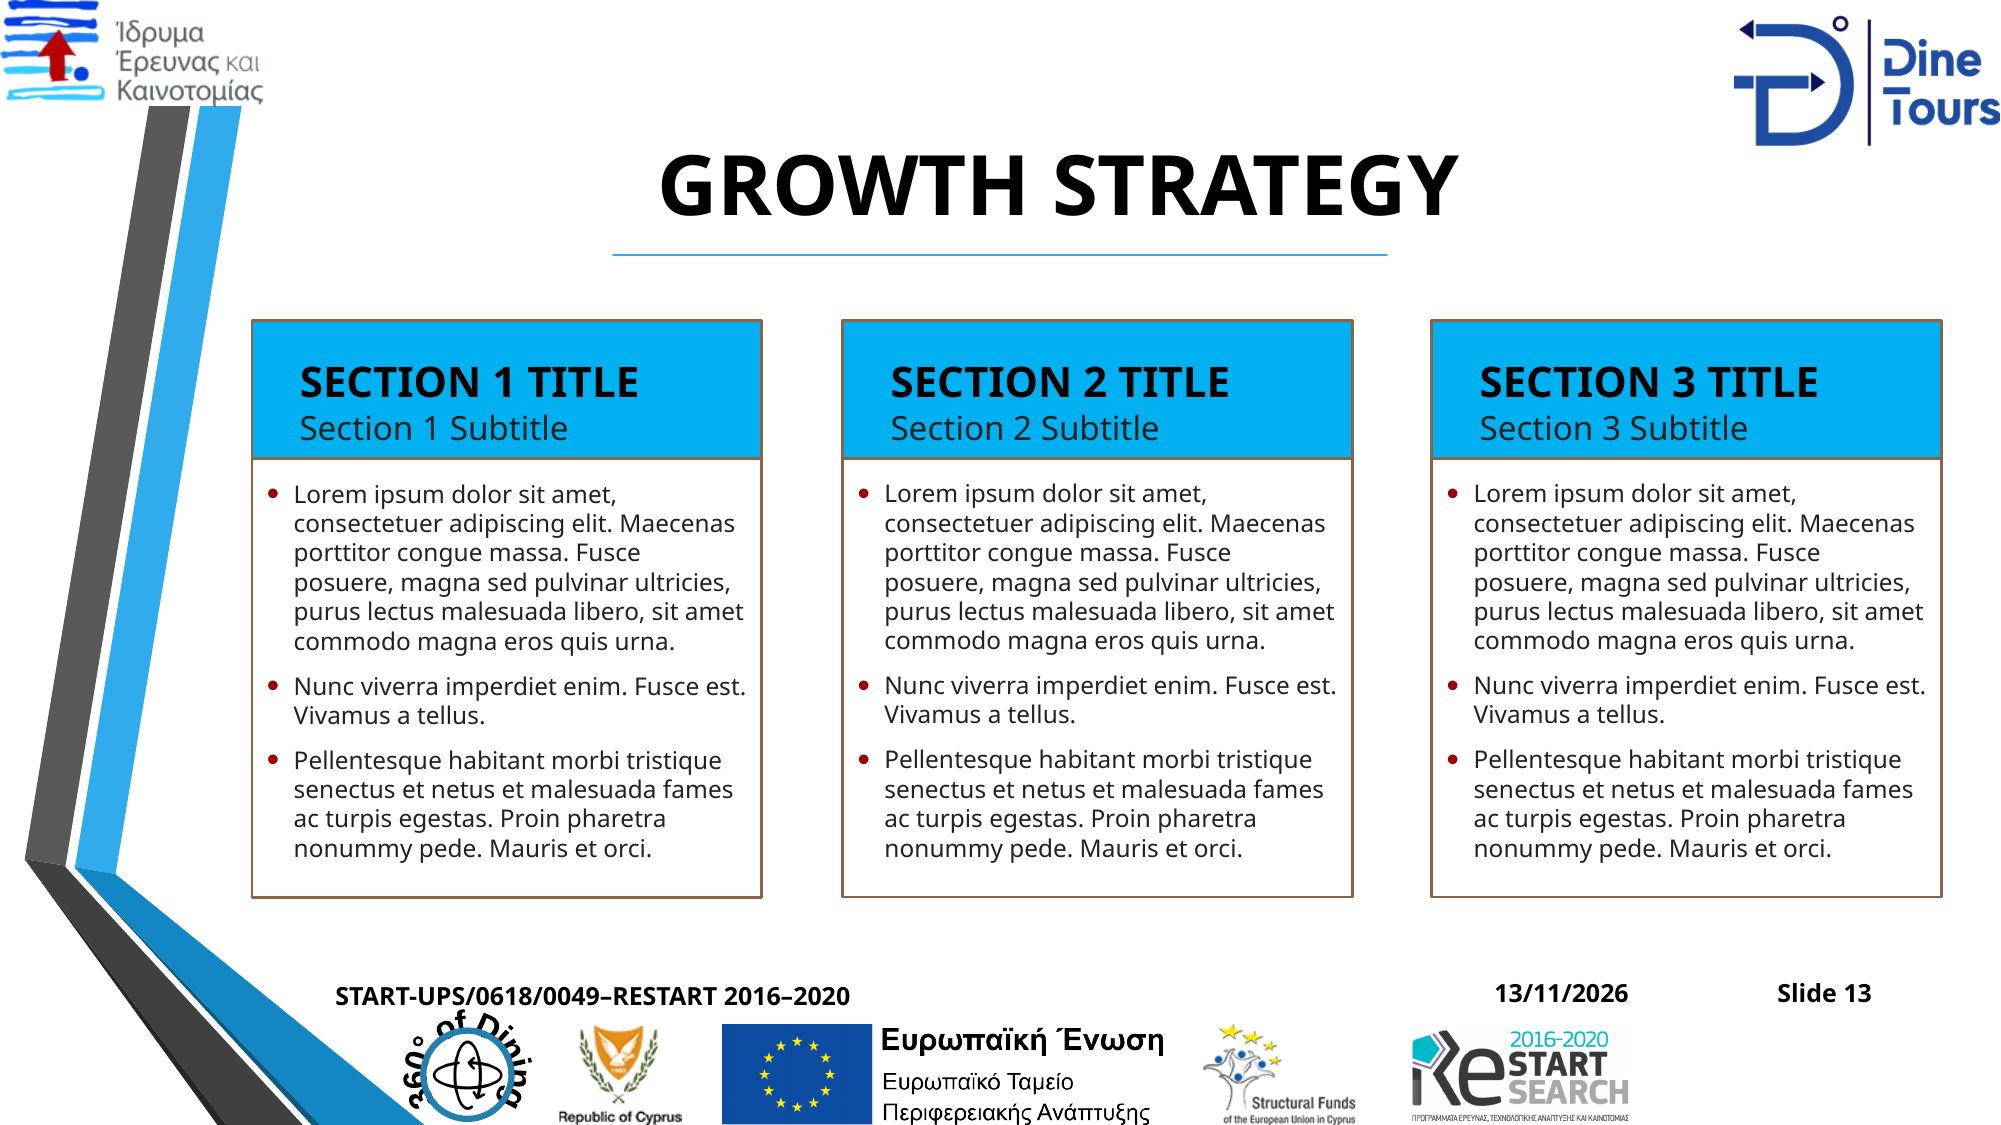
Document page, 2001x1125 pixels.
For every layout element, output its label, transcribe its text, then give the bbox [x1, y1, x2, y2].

slide_number 13 [1692, 964, 1887, 1025]
list SECTION 3 TITLE [1464, 348, 1942, 399]
footer START-UPS/0618/0049–RESTART 2016–2020 [320, 965, 1431, 1025]
list Lorem ipsum dolor sit amet, consectetuer adipiscing elit. Maecenas porttitor congue massa. Fusce posuere, magna sed pulvinar ultricies, purus lectus malesuada libero, sit amet commodo magna eros quis urna. Nunc viverra imperdiet enim. Fusce est. Vivamus a tellus. Pellentesque habitant morbi tristique senectus et netus et malesuada fames ac turpis egestas. Proin pharetra nonummy pede. Mauris et orci. [1431, 470, 1942, 898]
list SECTION 2 TITLE [875, 348, 1353, 399]
list Section 3 Subtitle [1464, 399, 1944, 441]
list Lorem ipsum dolor sit amet, consectetuer adipiscing elit. Maecenas porttitor congue massa. Fusce posuere, magna sed pulvinar ultricies, purus lectus malesuada libero, sit amet commodo magna eros quis urna. Nunc viverra imperdiet enim. Fusce est. Vivamus a tellus. Pellentesque habitant morbi tristique senectus et netus et malesuada fames ac turpis egestas. Proin pharetra nonummy pede. Mauris et orci. [842, 470, 1353, 898]
picture [0, 0, 263, 107]
list Section 2 Subtitle [875, 399, 1355, 441]
picture [558, 1025, 682, 1125]
picture [722, 1025, 1163, 1125]
picture [1202, 1025, 1370, 1125]
picture [1410, 1024, 1632, 1125]
list Lorem ipsum dolor sit amet, consectetuer adipiscing elit. Maecenas porttitor congue massa. Fusce posuere, magna sed pulvinar ultricies, purus lectus malesuada libero, sit amet commodo magna eros quis urna. Nunc viverra imperdiet enim. Fusce est. Vivamus a tellus. Pellentesque habitant morbi tristique senectus et netus et malesuada fames ac turpis egestas. Proin pharetra nonummy pede. Mauris et orci. [251, 471, 762, 898]
subtitle Section 1 Subtitle [284, 399, 762, 441]
picture [1734, 0, 2000, 160]
list SECTION 1 TITLE [284, 348, 762, 399]
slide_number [1448, 965, 1675, 1025]
title GROWTH STRATEGY [254, 124, 1863, 240]
